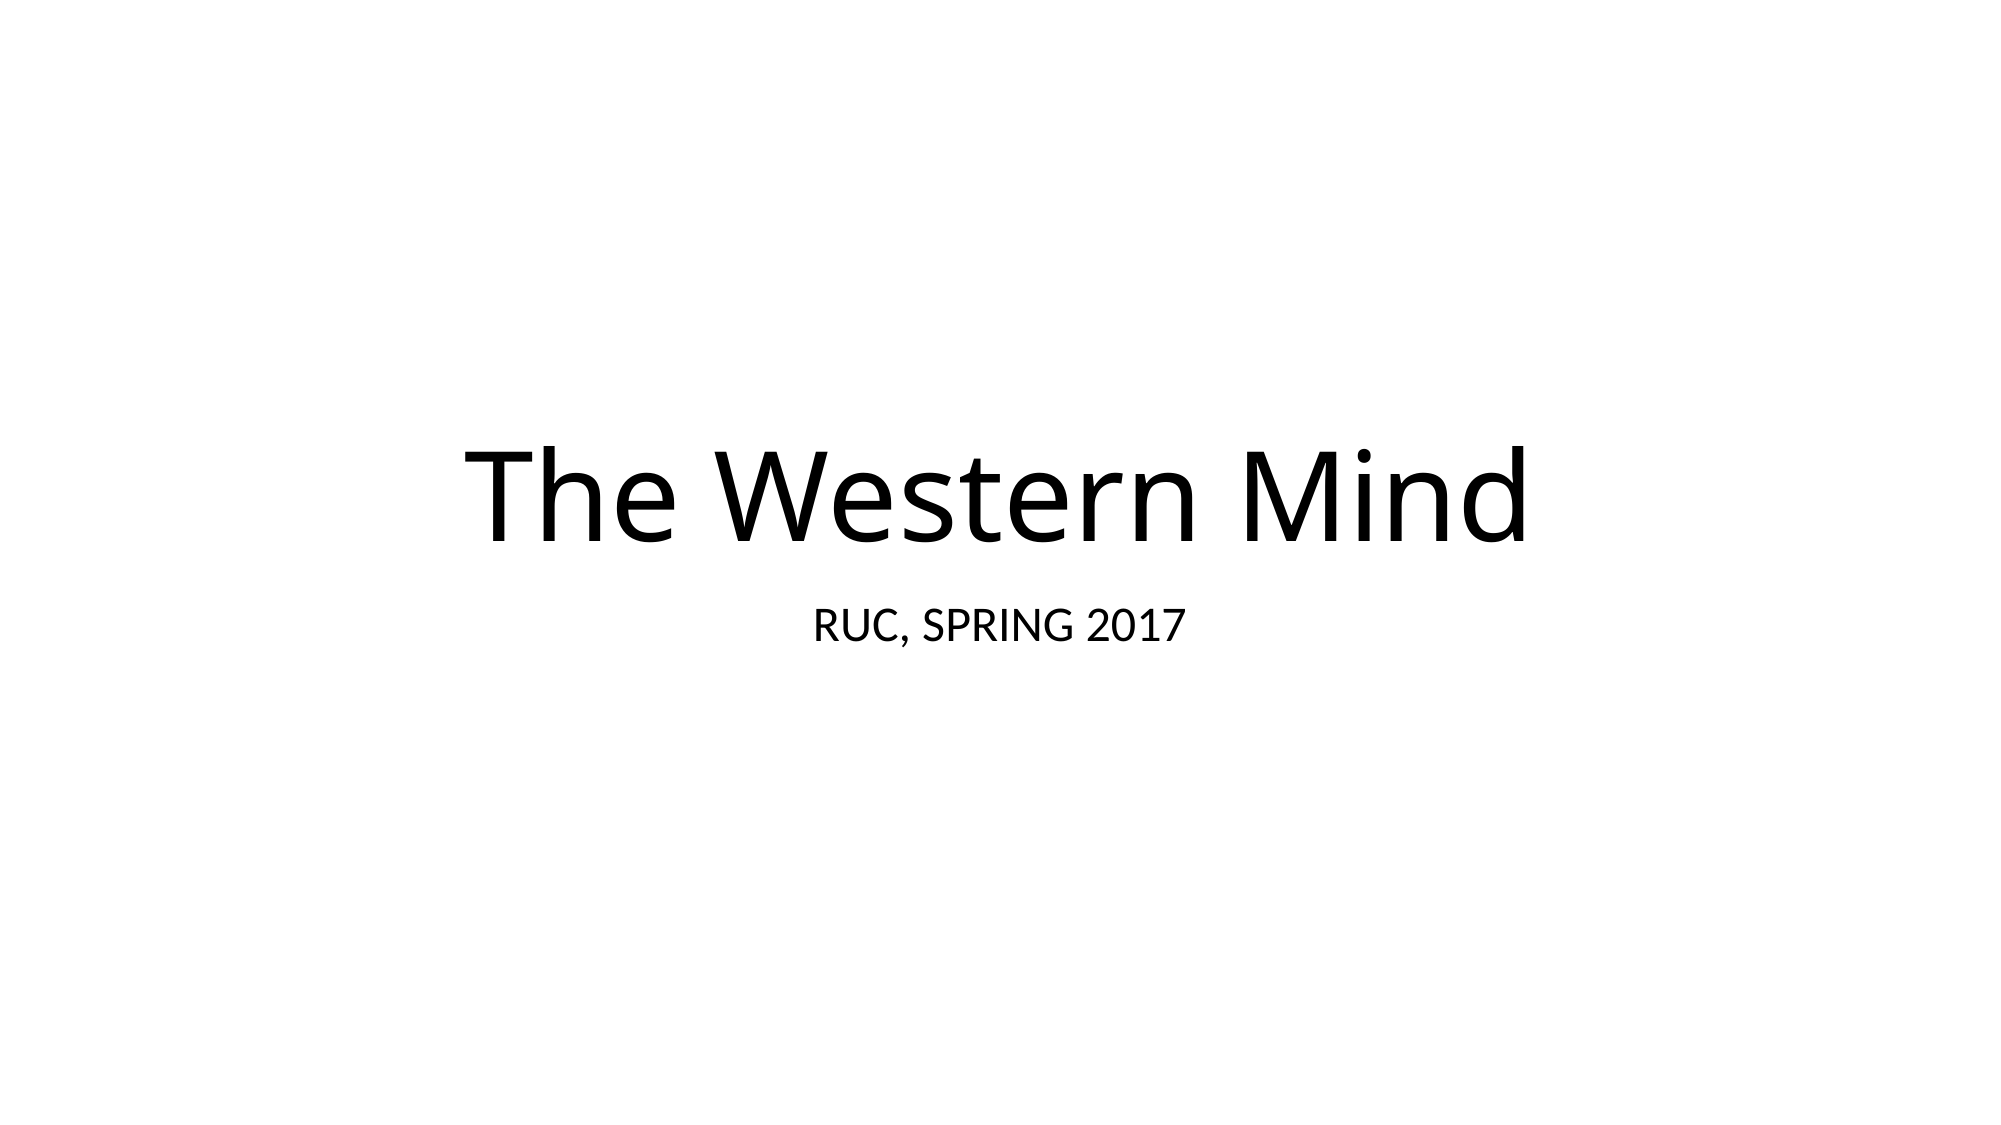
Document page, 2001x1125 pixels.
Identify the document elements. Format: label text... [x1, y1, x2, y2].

subtitle RUC, SPRING 2017 [249, 590, 1750, 863]
title The Western Mind [249, 184, 1750, 576]
